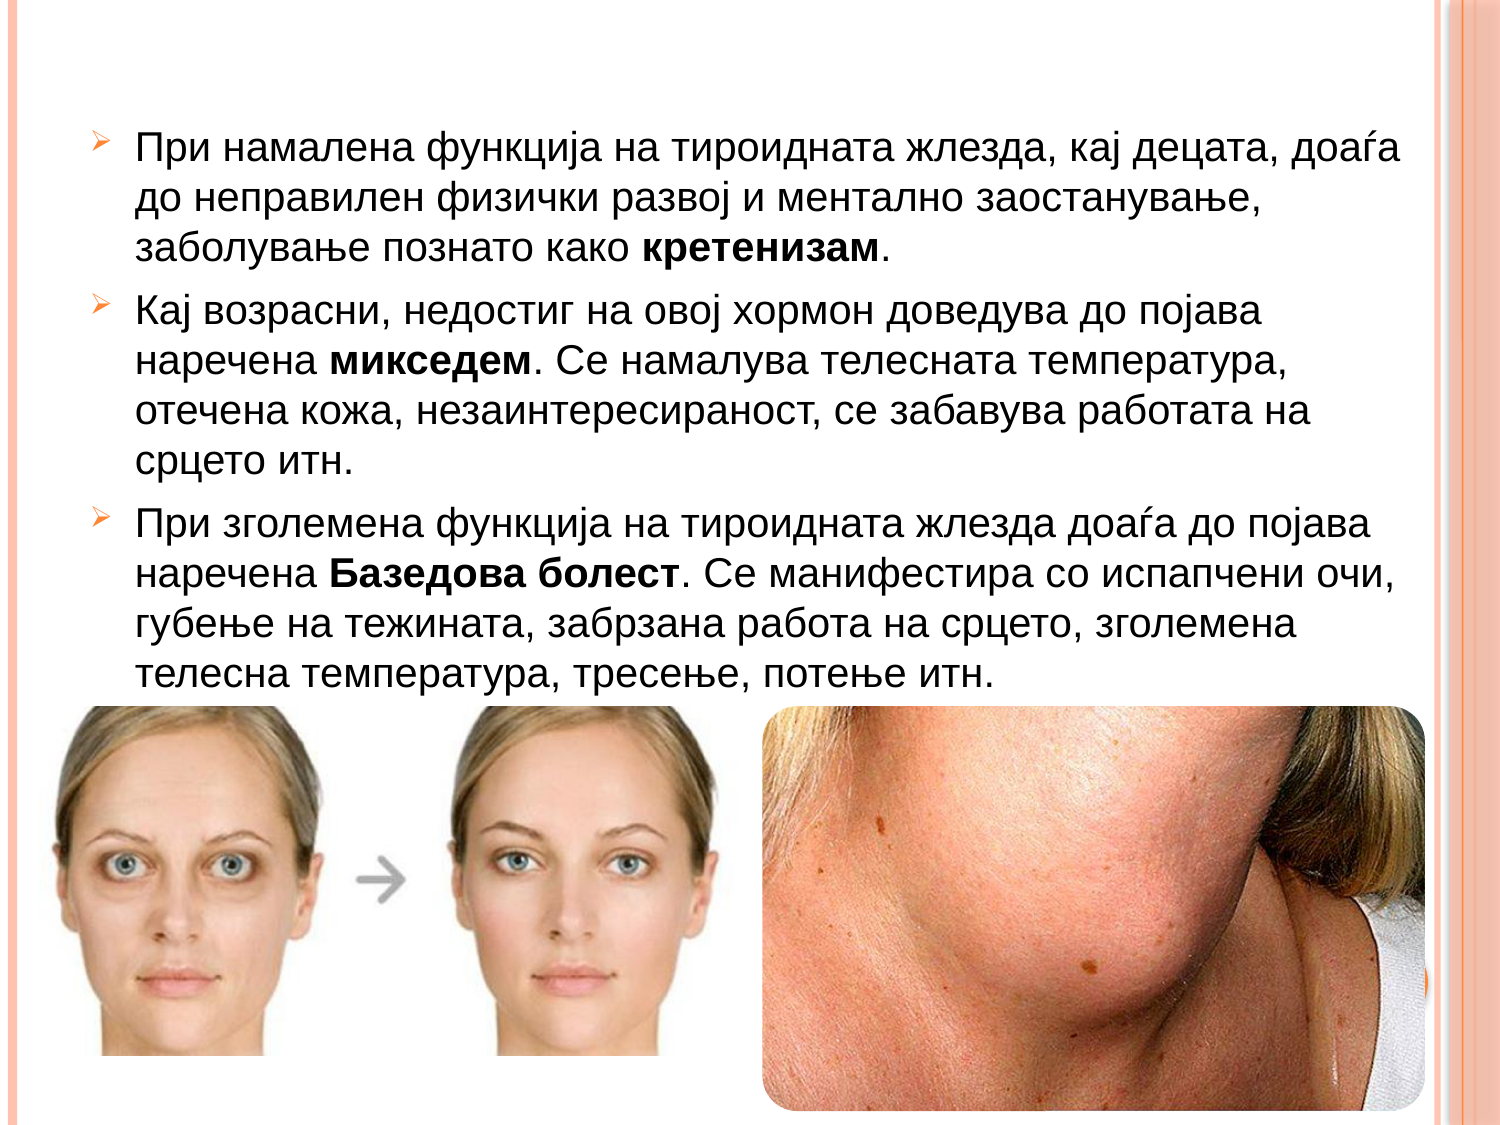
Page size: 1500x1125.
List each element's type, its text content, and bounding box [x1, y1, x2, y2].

picture [761, 705, 1426, 1112]
picture [38, 705, 740, 1057]
list При намалена функција на тироидната жлезда, кај децата, доаѓа до неправилен физички развој и ментално заостанување, заболување познато како кретенизам. Кај возрасни, недостиг на овој хормон доведува до појава наречена микседем. Се намалува телесната температура, отечена кожа, незаинтересираност, се забавува работата на срцето итн. При зголемена функција на тироидната жлезда доаѓа до појава наречена Базедова болест. Се манифестира со испапчени очи, губење на тежината, забрзана работа на срцето, зголемена телесна температура, тресење, потење итн. [75, 112, 1425, 1005]
